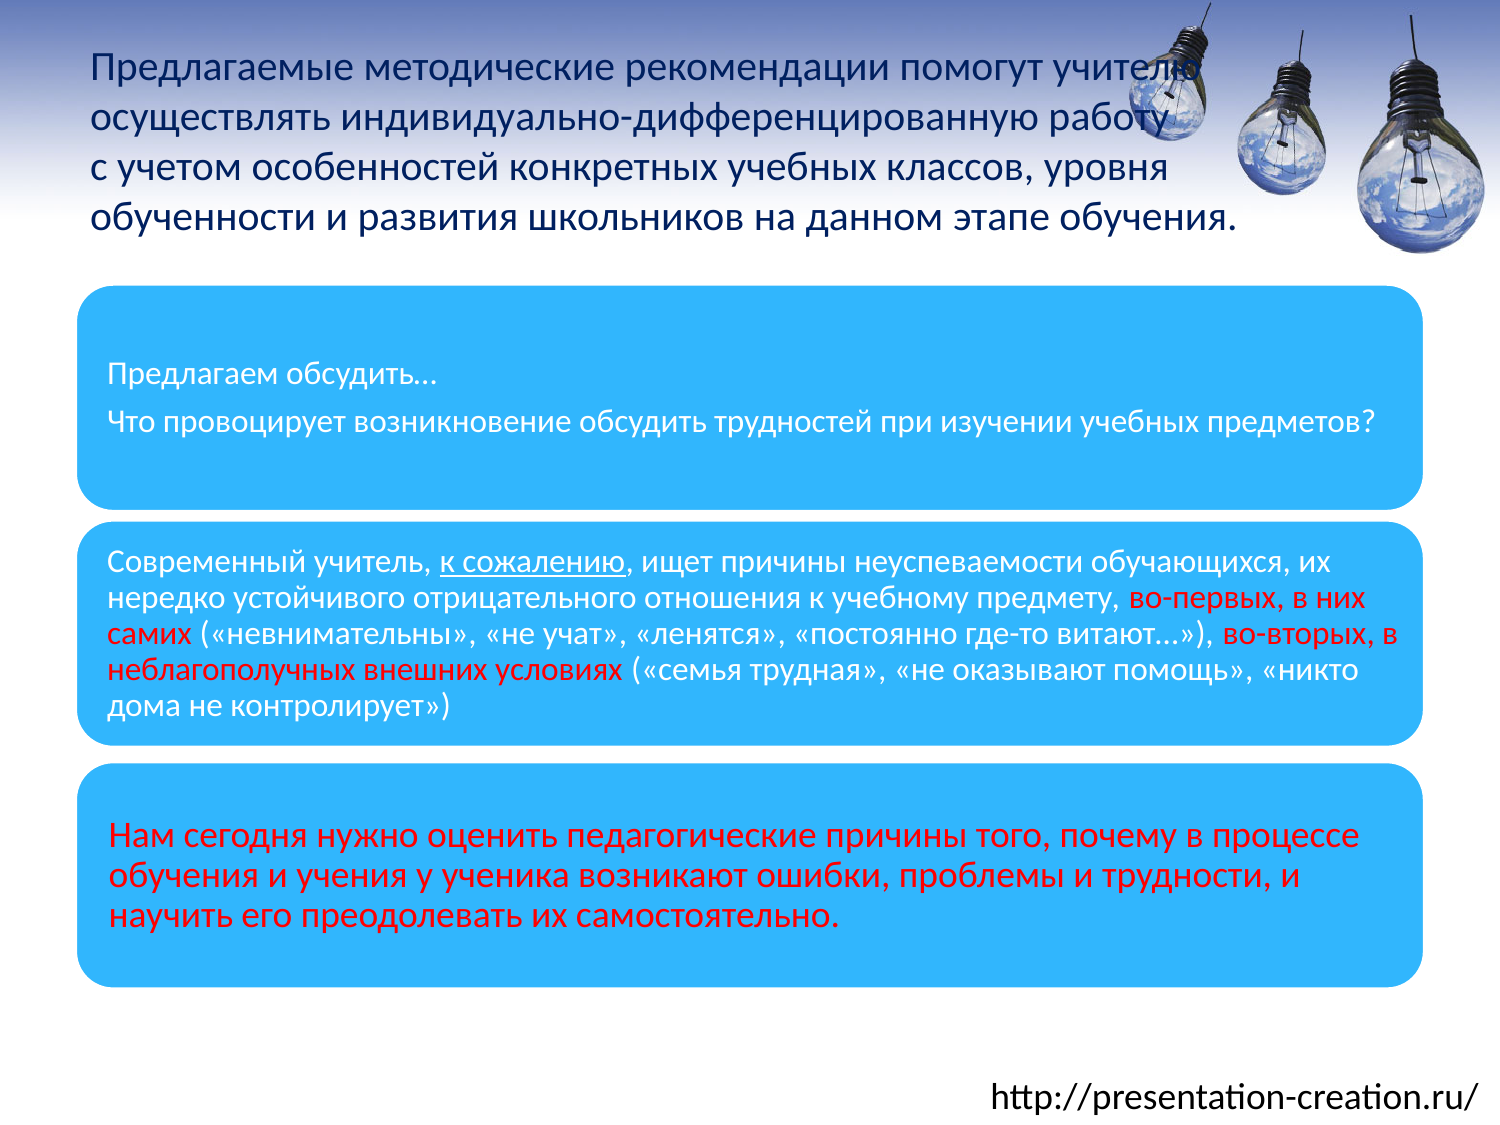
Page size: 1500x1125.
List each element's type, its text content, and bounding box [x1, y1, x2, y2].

picture [0, 0, 1500, 1125]
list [74, 262, 1426, 1006]
title Предлагаемые методические рекомендации помогут учителю осуществлять индивидуально-дифференцированную работу с учетом особенностей конкретных учебных классов, уровня обученности и развития школьников на данном этапе обучения. [75, 45, 1425, 233]
